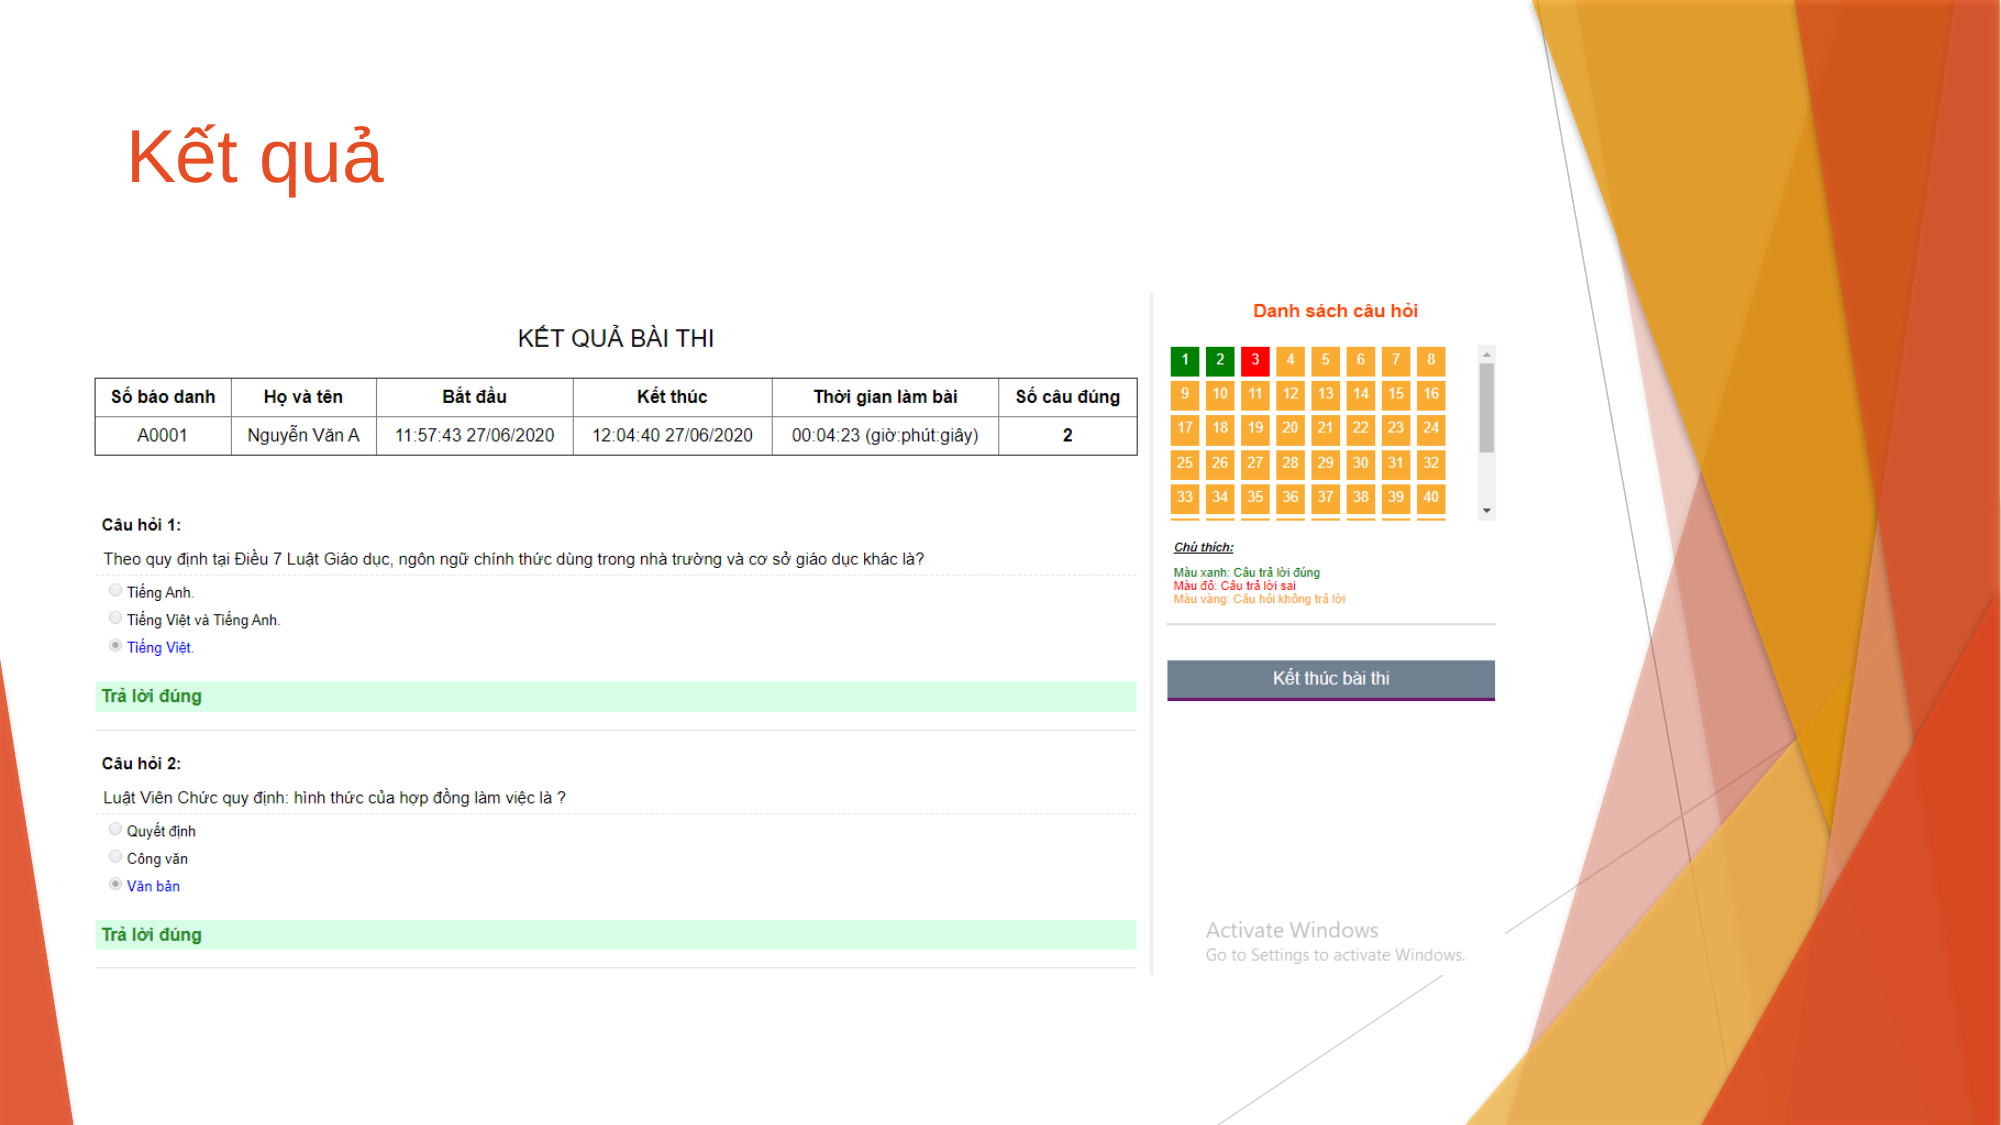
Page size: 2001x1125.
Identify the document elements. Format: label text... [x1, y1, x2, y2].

title Kết quả [111, 99, 1522, 317]
picture [87, 292, 1505, 975]
